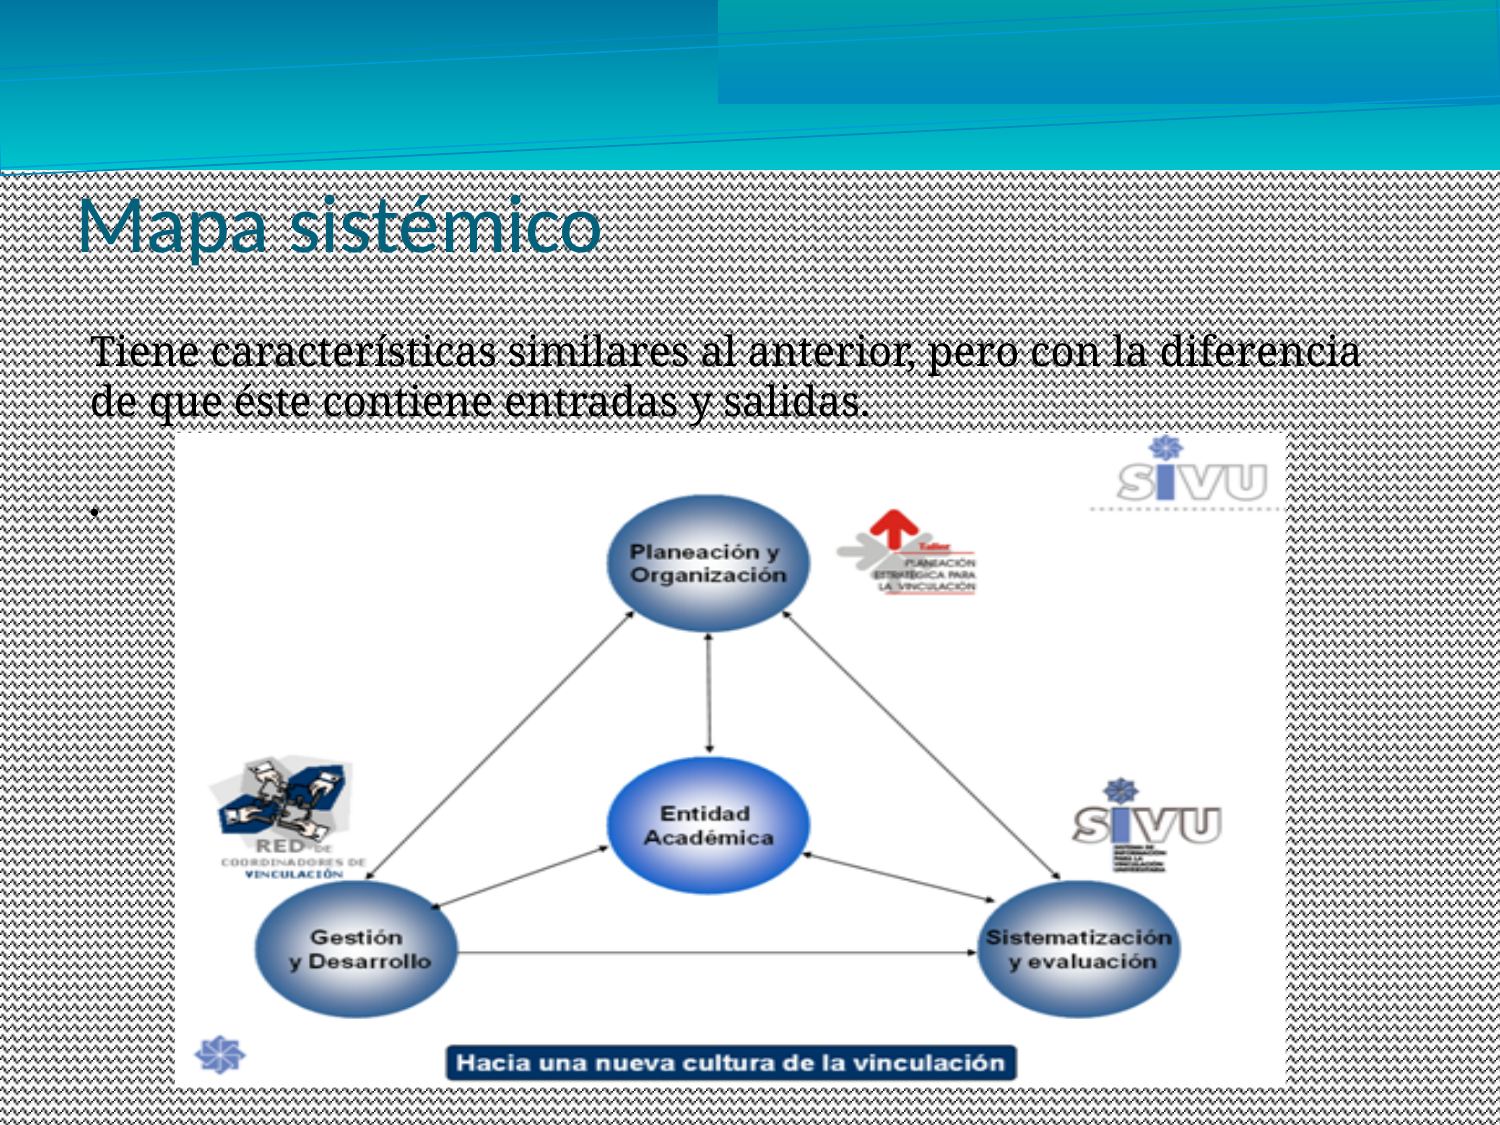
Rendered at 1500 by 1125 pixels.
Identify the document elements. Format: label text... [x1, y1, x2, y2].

picture [0, 169, 1500, 1125]
picture [2, 169, 75, 173]
text_box Mapa sistémico [75, 115, 1425, 270]
text_box Tiene características similares al anterior, pero con la diferencia de que éste contiene entradas y salidas. [75, 317, 1425, 1038]
